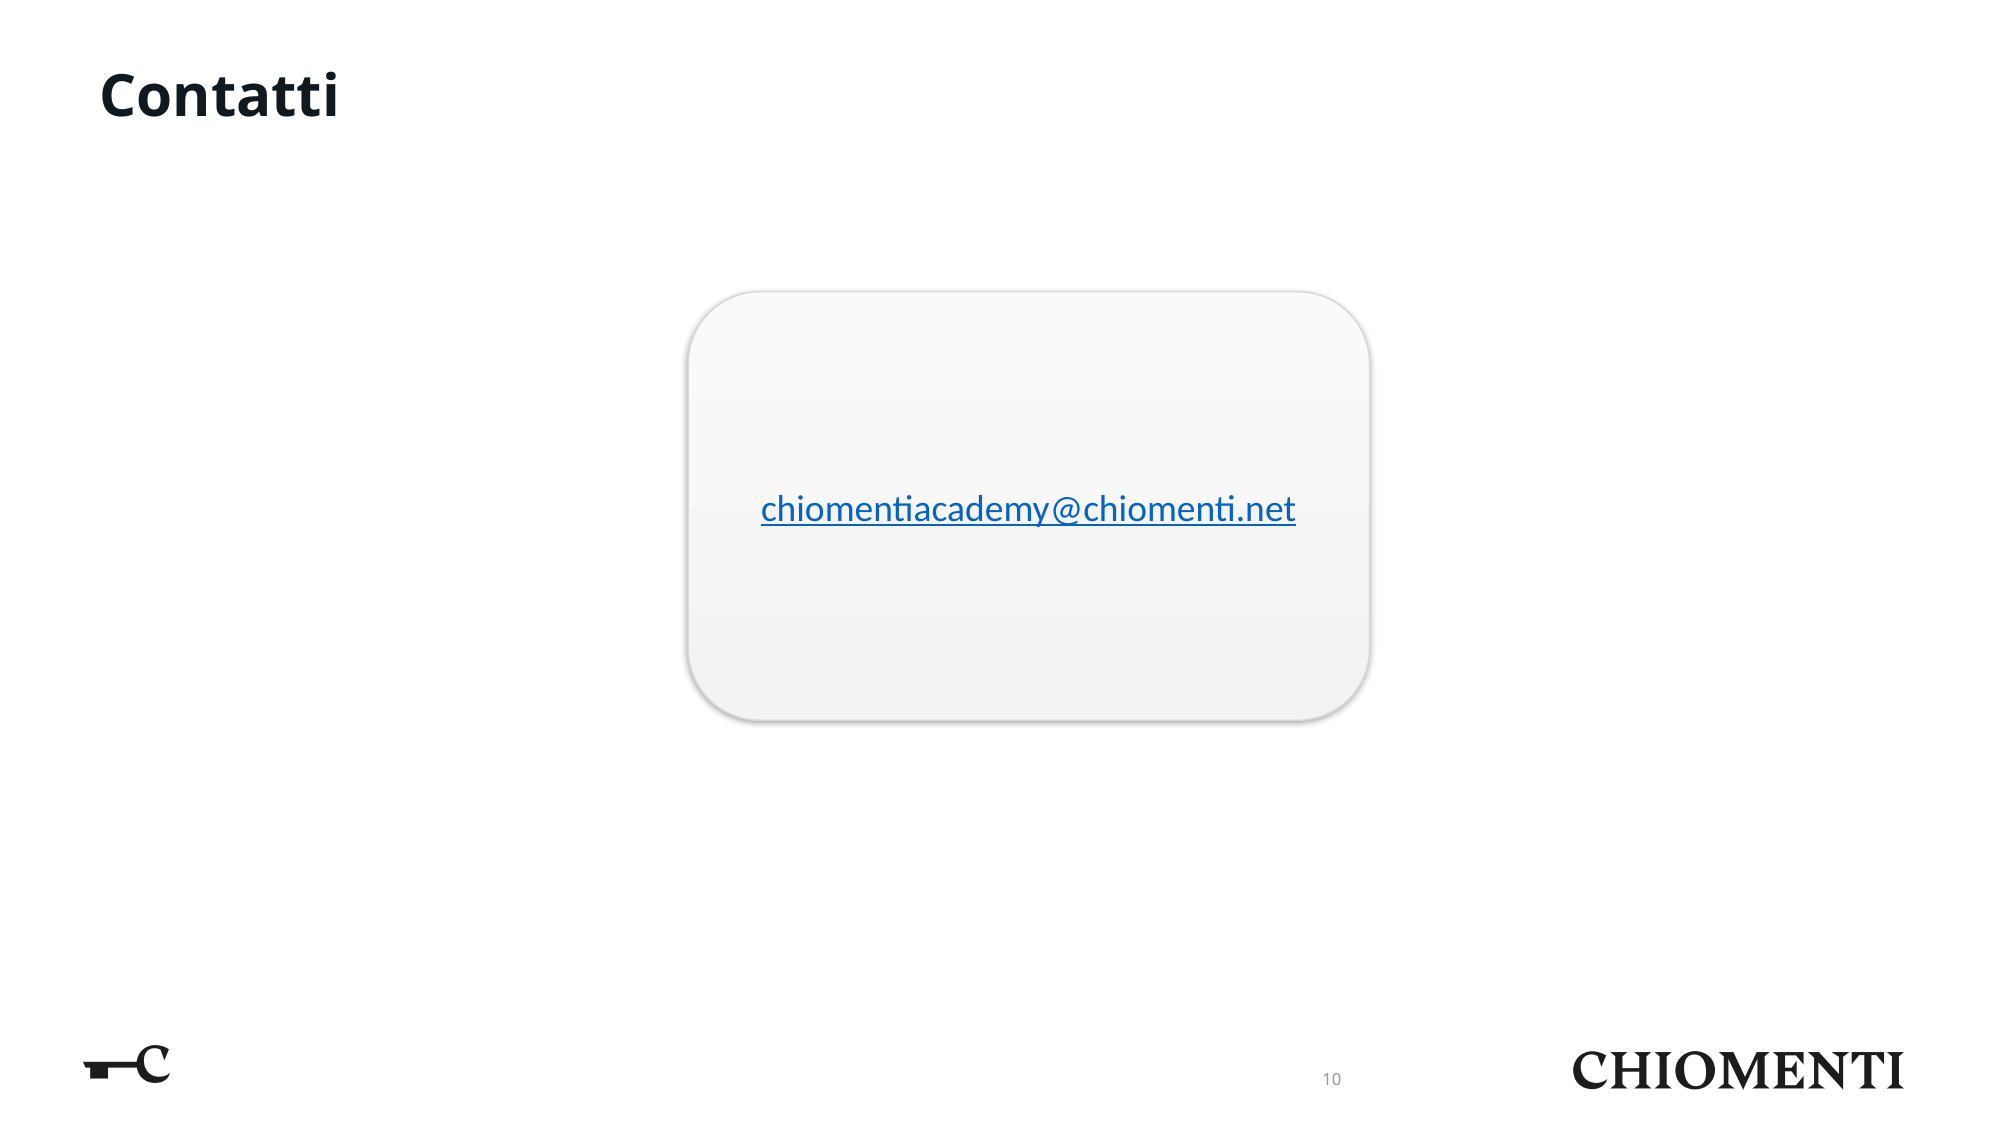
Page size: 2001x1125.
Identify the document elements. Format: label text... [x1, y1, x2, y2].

text_box chiomentiacademy@chiomenti.net [687, 290, 1371, 722]
picture [1573, 1051, 1904, 1090]
title Contatti [99, 61, 1900, 183]
slide_number 10 [1322, 1069, 1598, 1120]
picture [83, 1045, 170, 1083]
